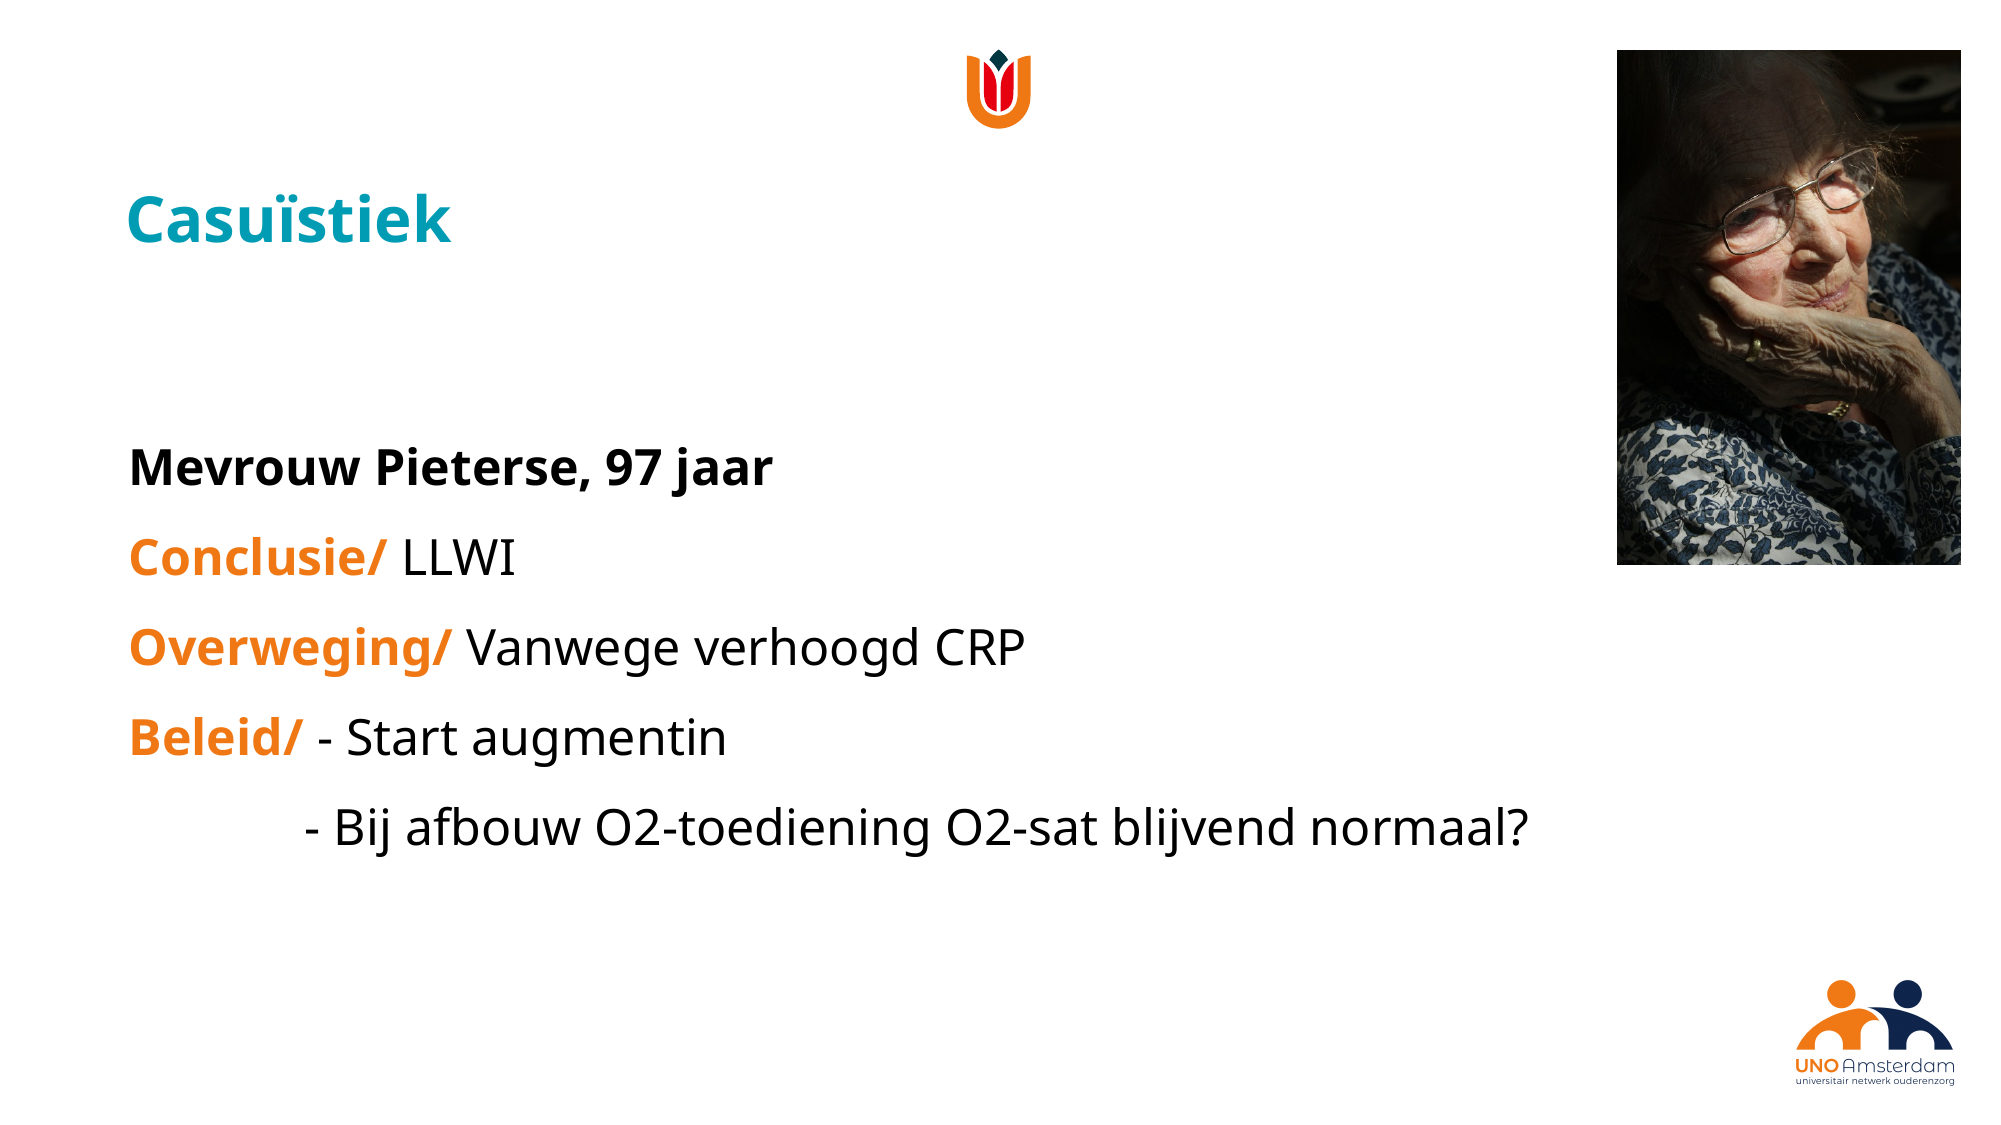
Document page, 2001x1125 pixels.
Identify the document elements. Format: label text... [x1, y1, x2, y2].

picture [1617, 50, 1961, 565]
picture [1772, 964, 1978, 1104]
list Mevrouw Pieterse, 97 jaar Conclusie/ LLWI Overweging/ Vanwege verhoogd CRP Beleid/ - Start augmentin - Bij afbouw O2-toediening O2-sat blijvend normaal? [113, 397, 1953, 1103]
title Casuïstiek [110, 180, 1617, 398]
